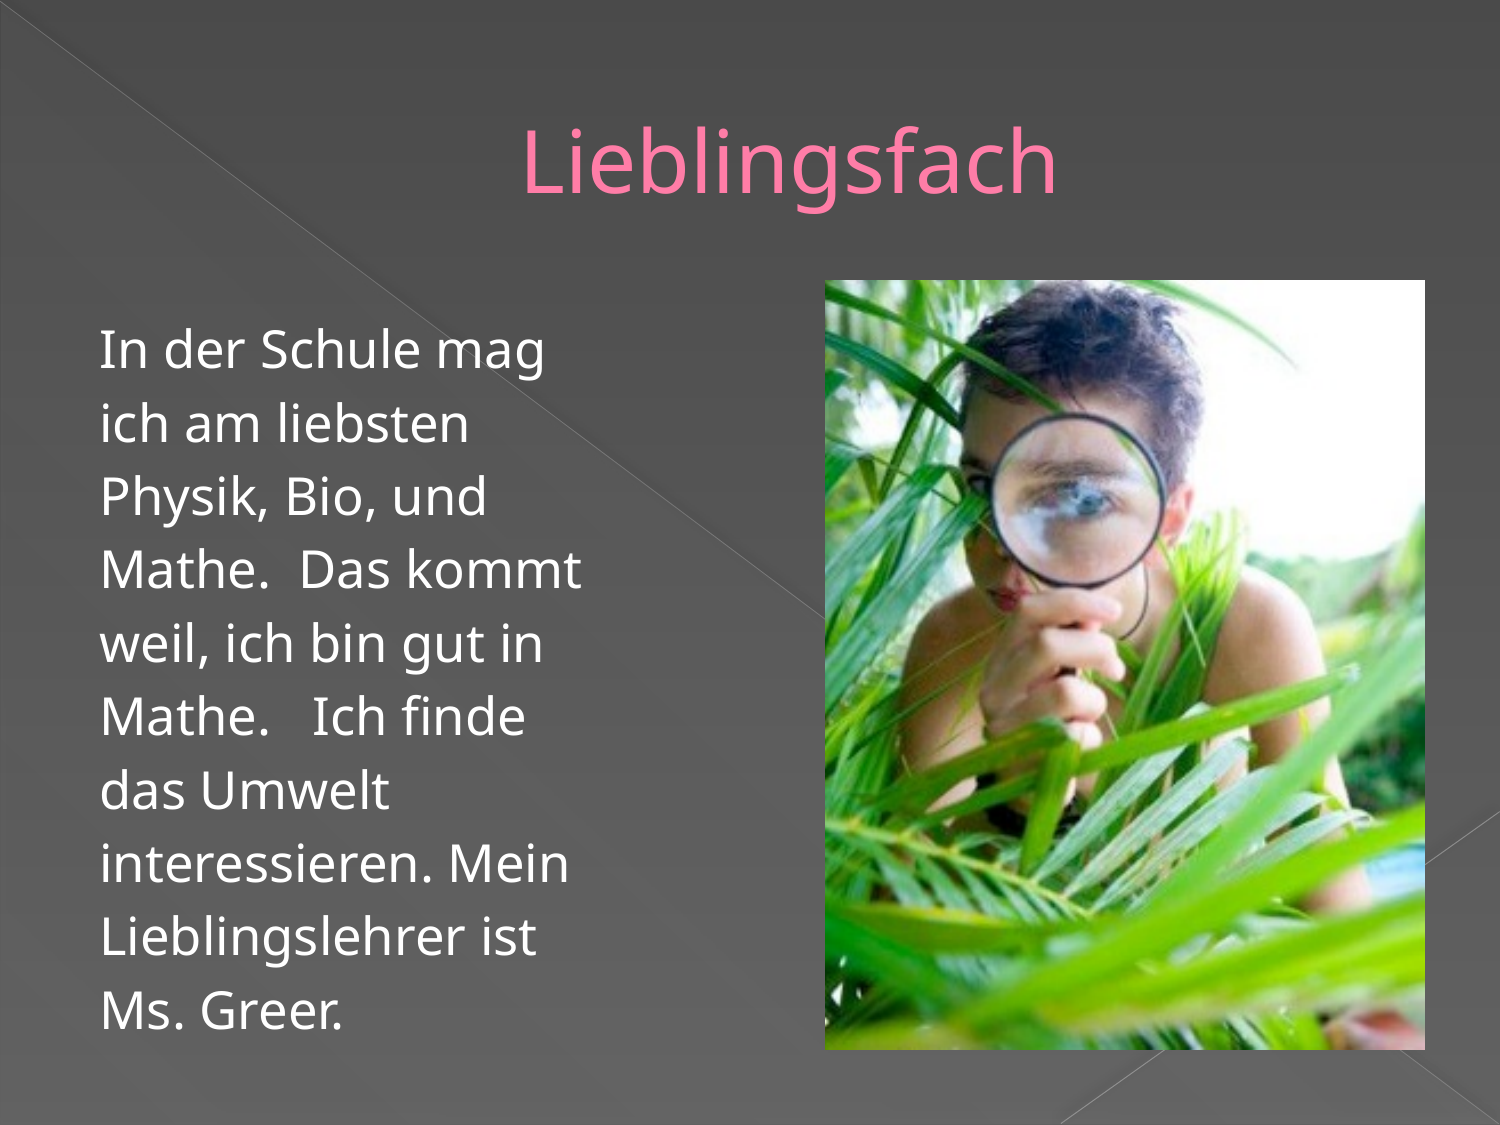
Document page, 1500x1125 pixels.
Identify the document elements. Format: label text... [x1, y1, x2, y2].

title Lieblingsfach [75, 43, 1425, 274]
picture [824, 280, 1426, 1050]
list In der Schule mag ich am liebsten Physik, Bio, und Mathe. Das kommt weil, ich bin gut in Mathe. Ich finde das Umwelt interessieren. Mein Lieblingslehrer ist Ms. Greer. [75, 308, 738, 1050]
